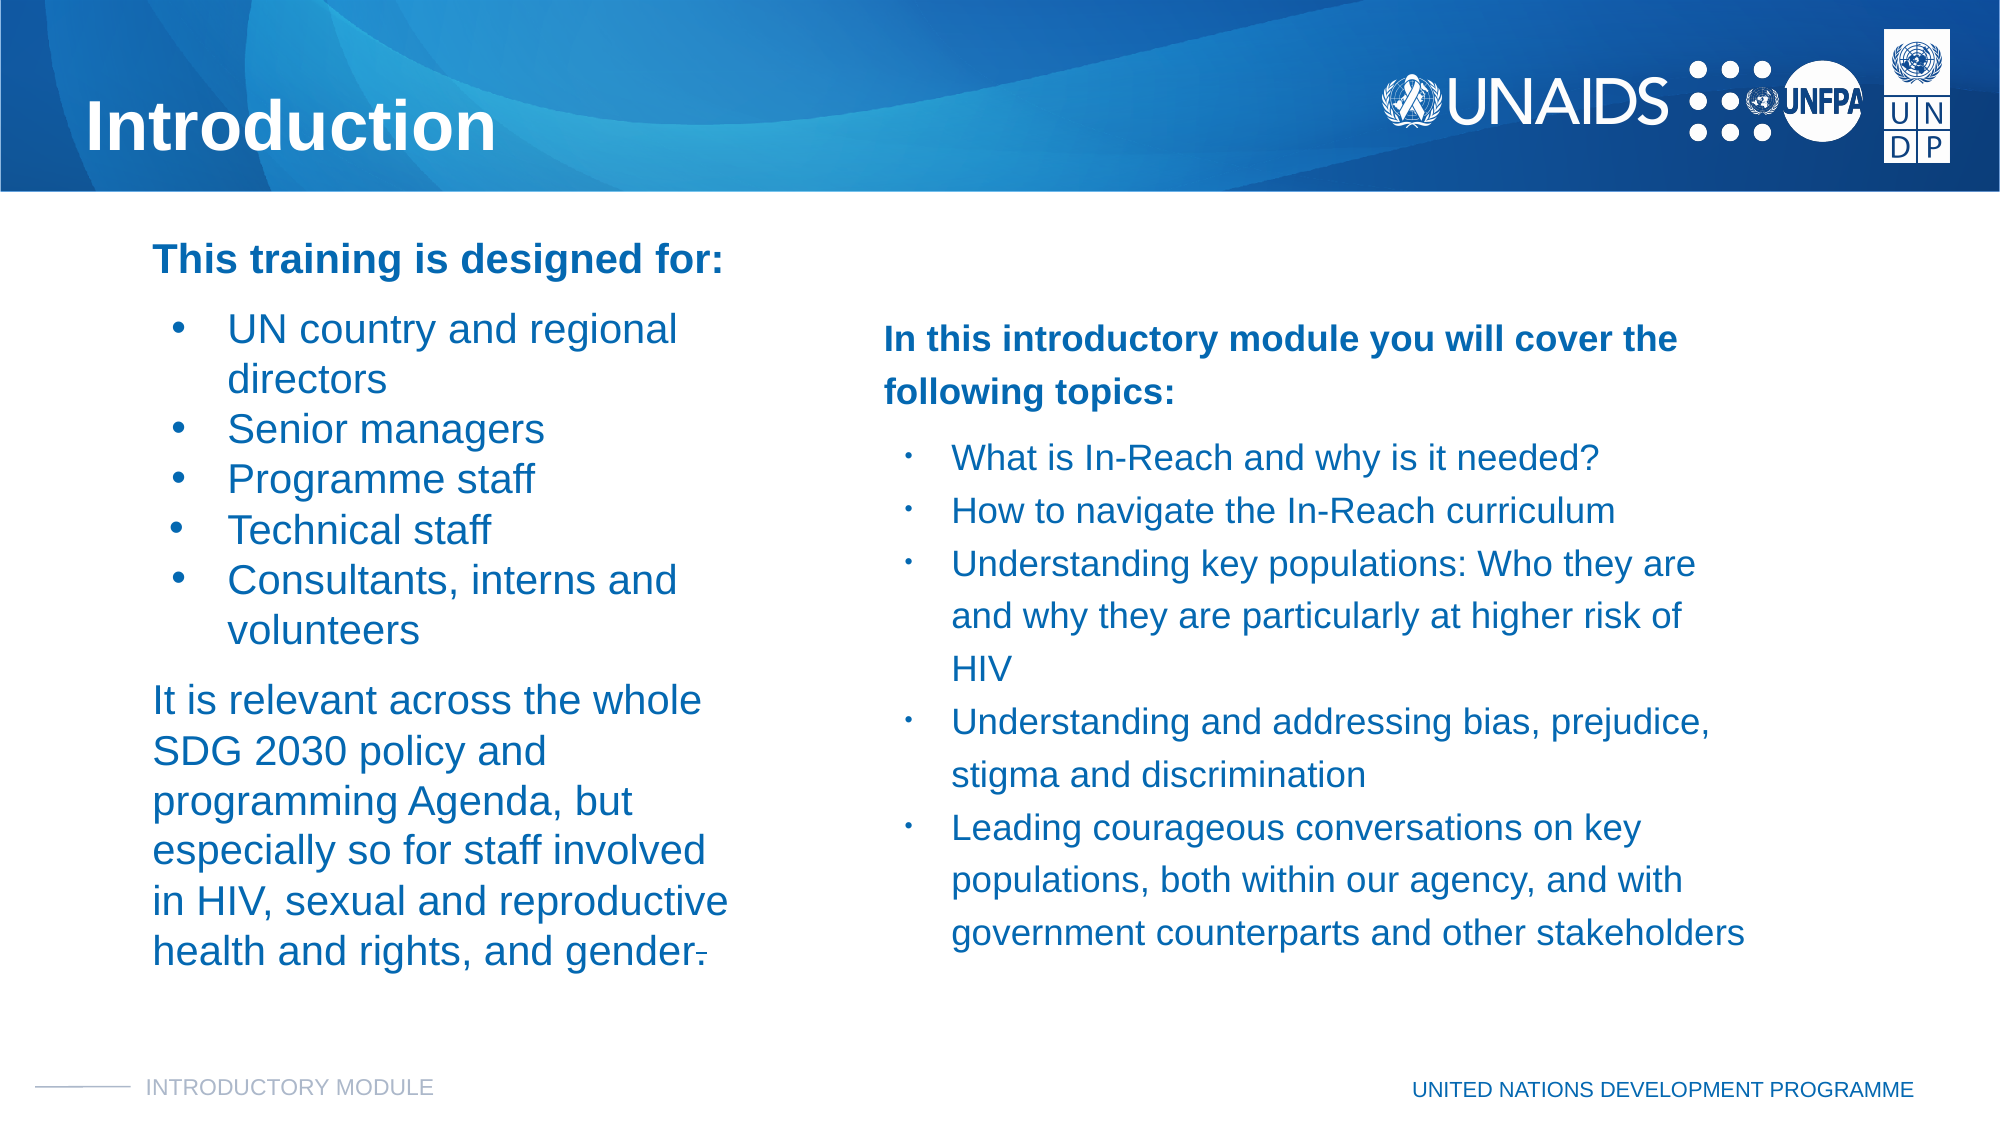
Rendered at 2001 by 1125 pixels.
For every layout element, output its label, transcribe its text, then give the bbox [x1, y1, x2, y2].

text_box INTRODUCTORY MODULE [130, 1065, 760, 1108]
picture [0, 0, 2000, 192]
title Introduction [70, 40, 1796, 174]
list This training is designed for: UN country and regional directors Senior managers Programme staff Technical staff Consultants, interns and volunteers It is relevant across the whole SDG 2030 policy and programming Agenda, but especially so for staff involved in HIV, sexual and reproductive health and rights, and gender. [137, 223, 753, 938]
list In this introductory module you will cover the following topics: What is In-Reach and why is it needed? How to navigate the In-Reach curriculum Understanding key populations: Who they are and why they are particularly at higher risk of HIV Understanding and addressing bias, prejudice, stigma and discrimination Leading courageous conversations on key populations, both within our agency, and with government counterparts and other stakeholders [868, 298, 1768, 1013]
